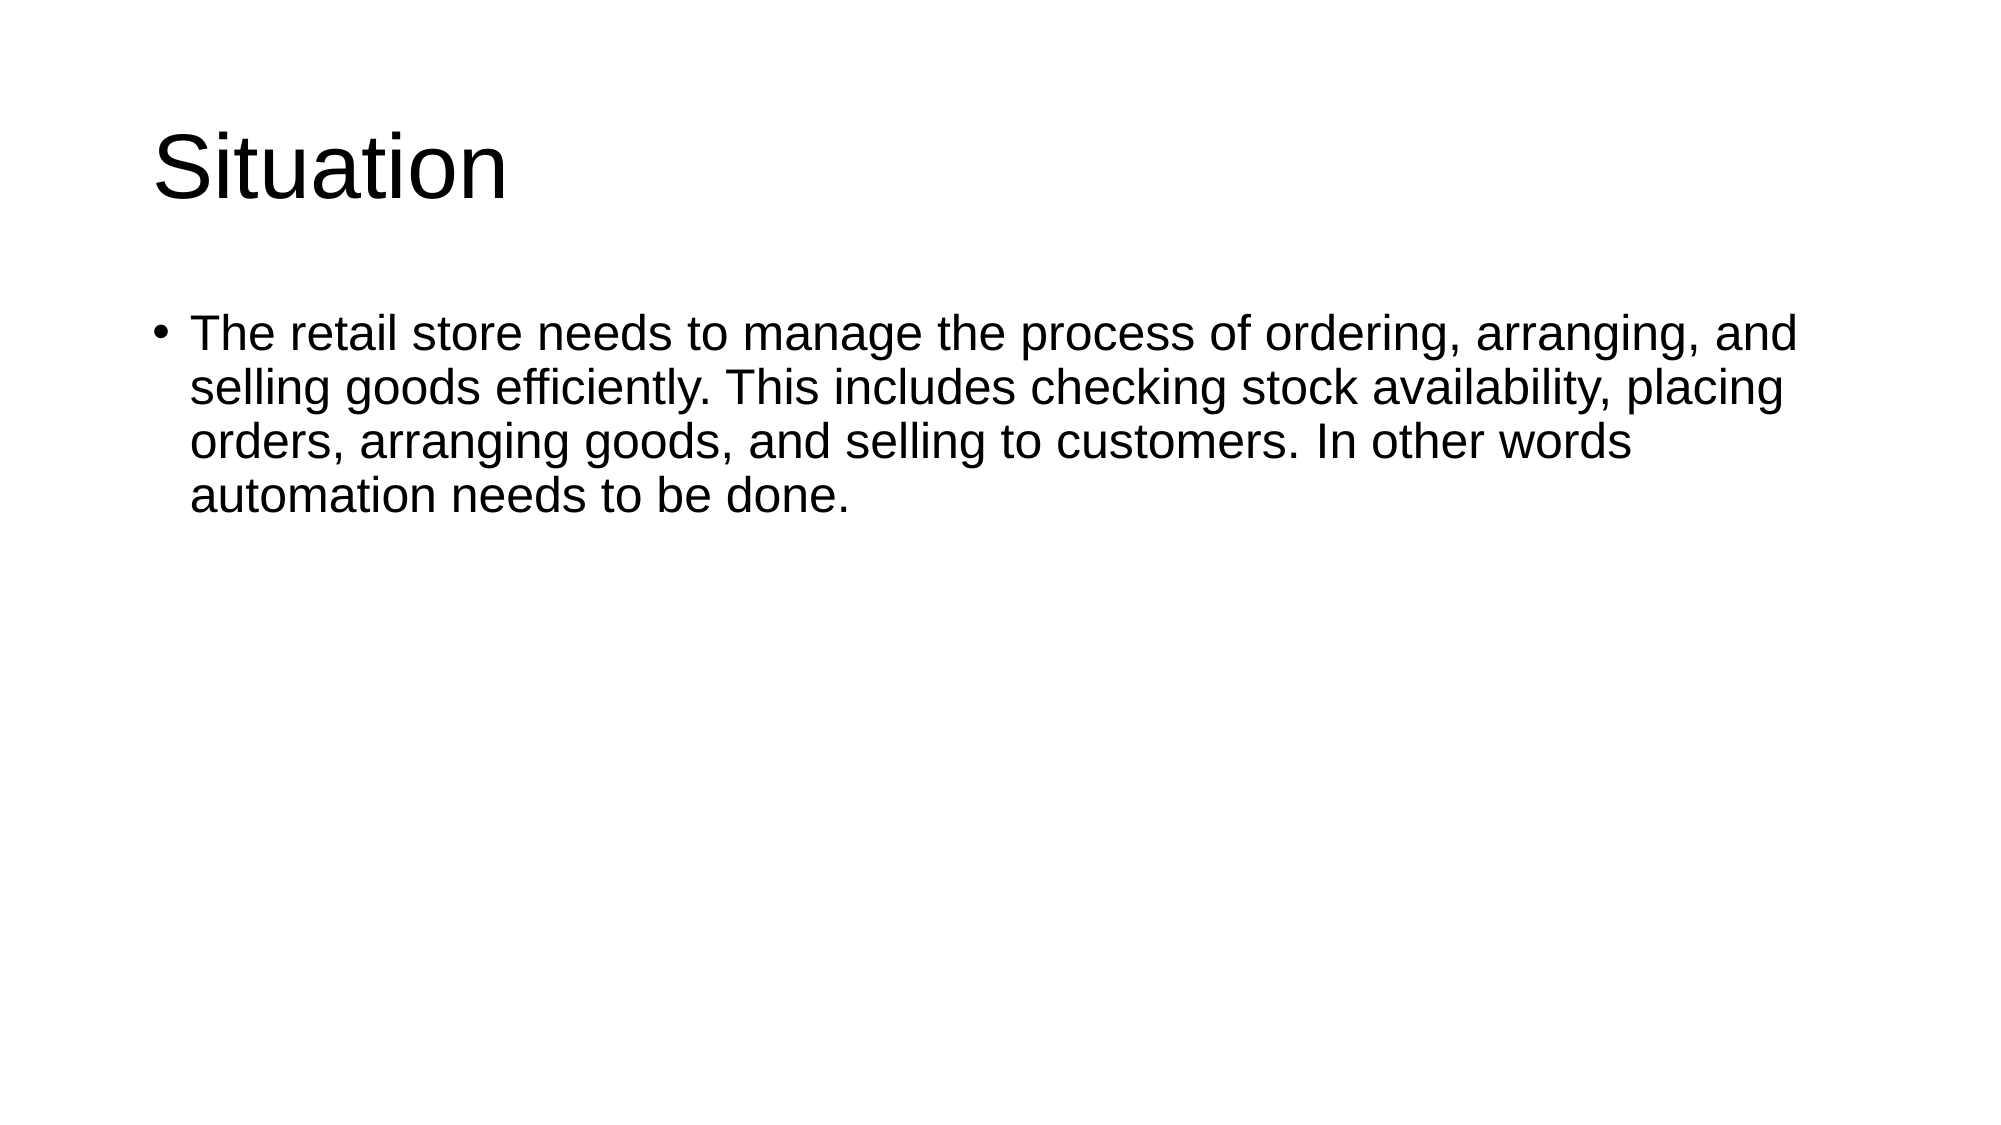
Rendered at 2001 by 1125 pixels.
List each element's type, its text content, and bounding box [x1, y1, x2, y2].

title Situation [137, 59, 1863, 278]
list The retail store needs to manage the process of ordering, arranging, and selling goods efficiently. This includes checking stock availability, placing orders, arranging goods, and selling to customers. In other words automation needs to be done. [137, 299, 1863, 1014]
